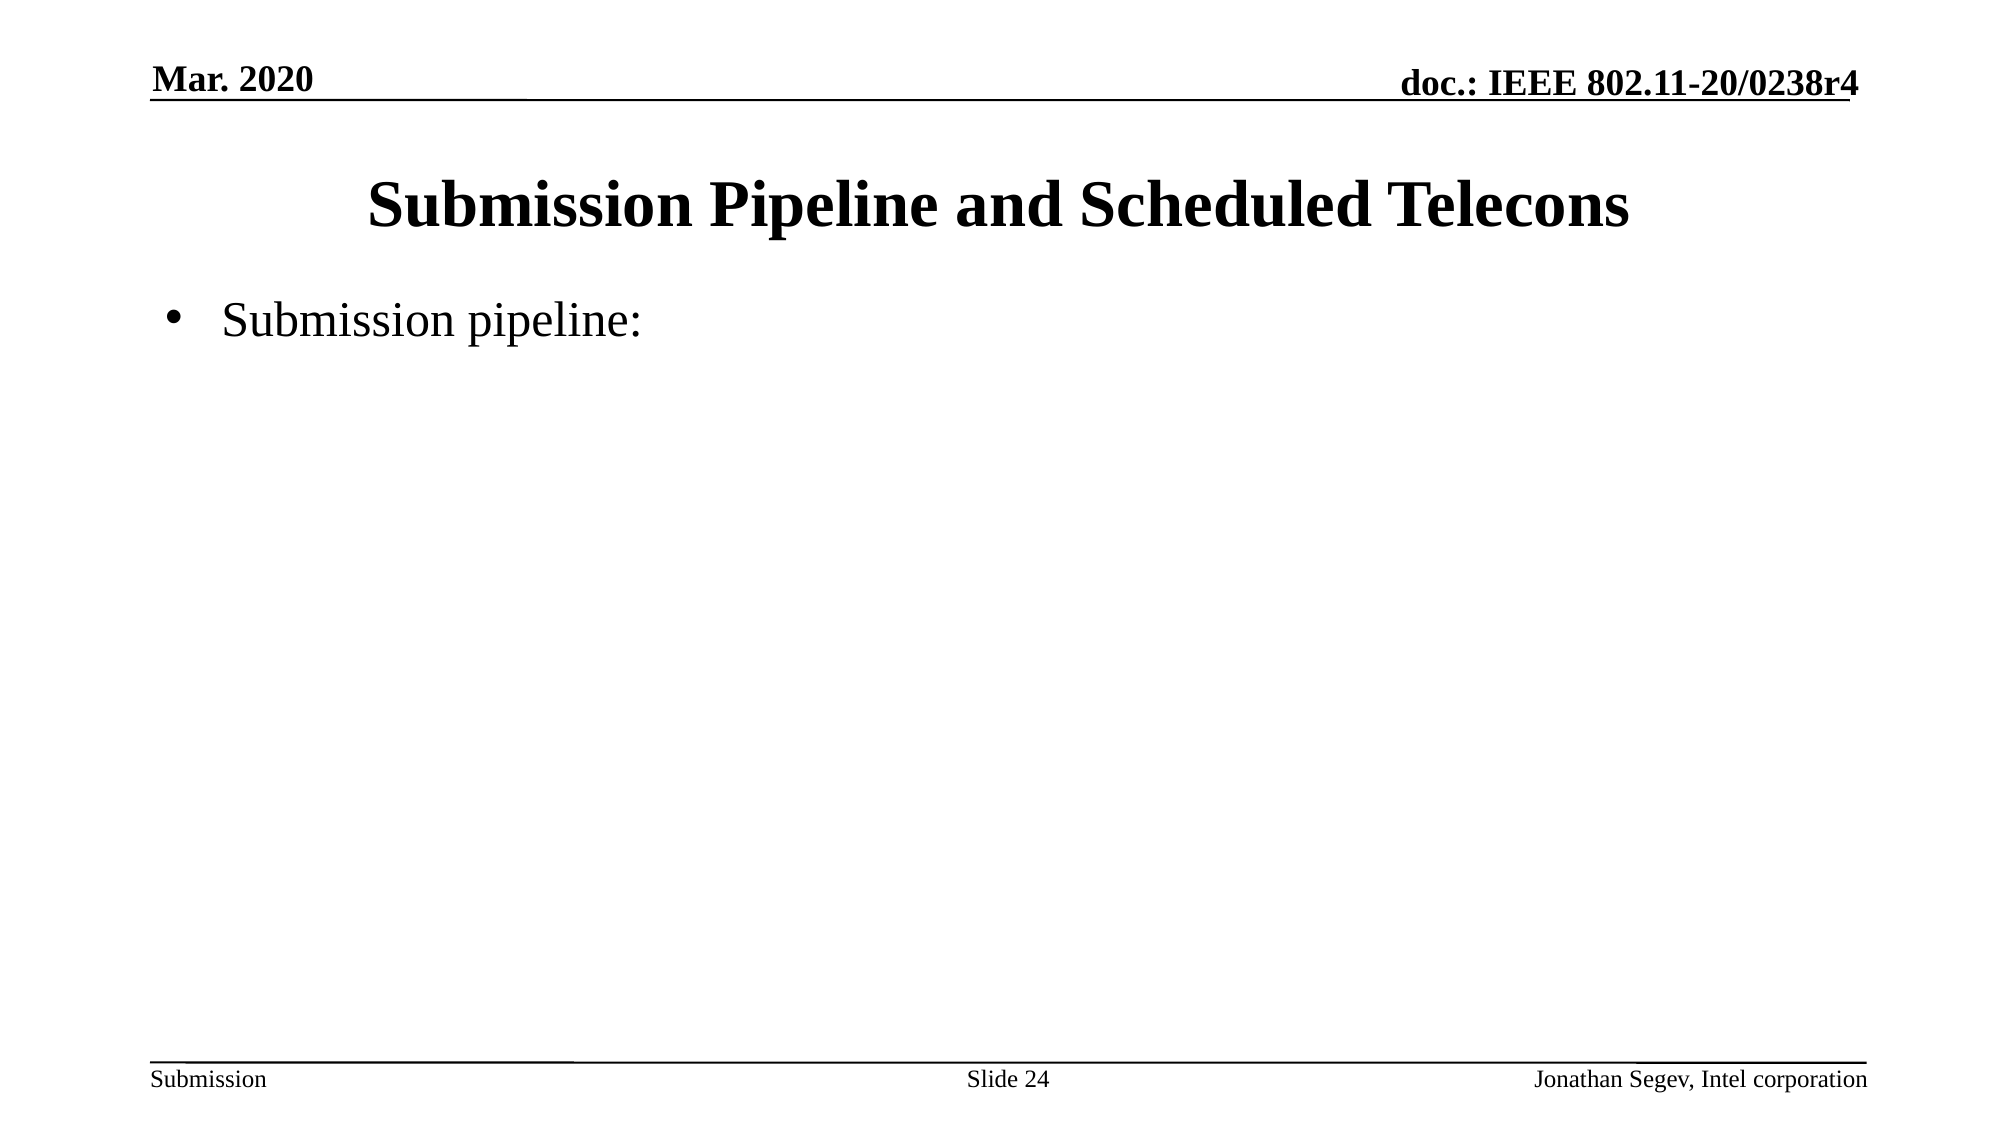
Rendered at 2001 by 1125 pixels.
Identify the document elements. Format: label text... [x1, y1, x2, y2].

title Submission Pipeline and Scheduled Telecons [149, 112, 1850, 278]
list Submission pipeline: [149, 278, 1850, 670]
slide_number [152, 54, 563, 100]
footer Jonathan Segev, Intel corporation [1171, 1061, 1869, 1093]
slide_number Slide 24 [950, 1061, 1067, 1123]
